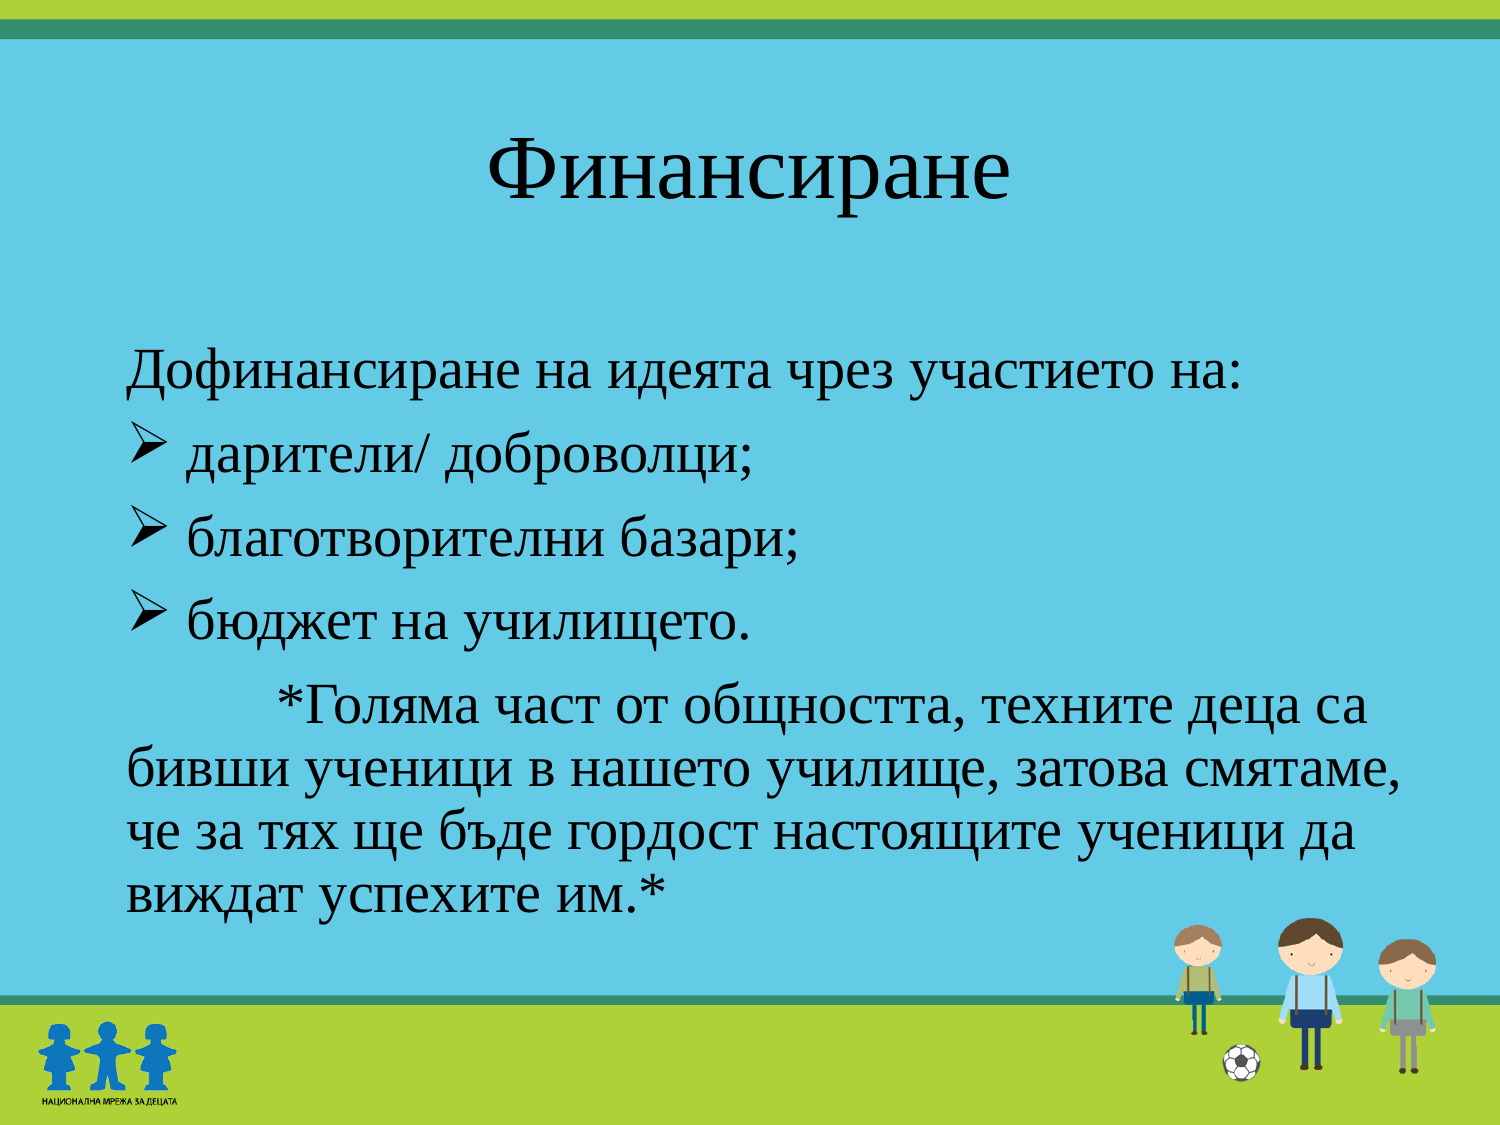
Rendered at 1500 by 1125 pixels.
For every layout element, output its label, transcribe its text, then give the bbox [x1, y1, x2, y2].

title Финансиране [102, 59, 1398, 278]
picture [0, 0, 1500, 1125]
list Дофинансиране на идеята чрез участието на: дарители/ доброволци; благотворителни базари; бюджет на училището. *Голяма част от общността, техните деца са бивши ученици в нашето училище, затова смятаме, че за тях ще бъде гордост настоящите ученици да виждат успехите им.* [110, 330, 1430, 983]
